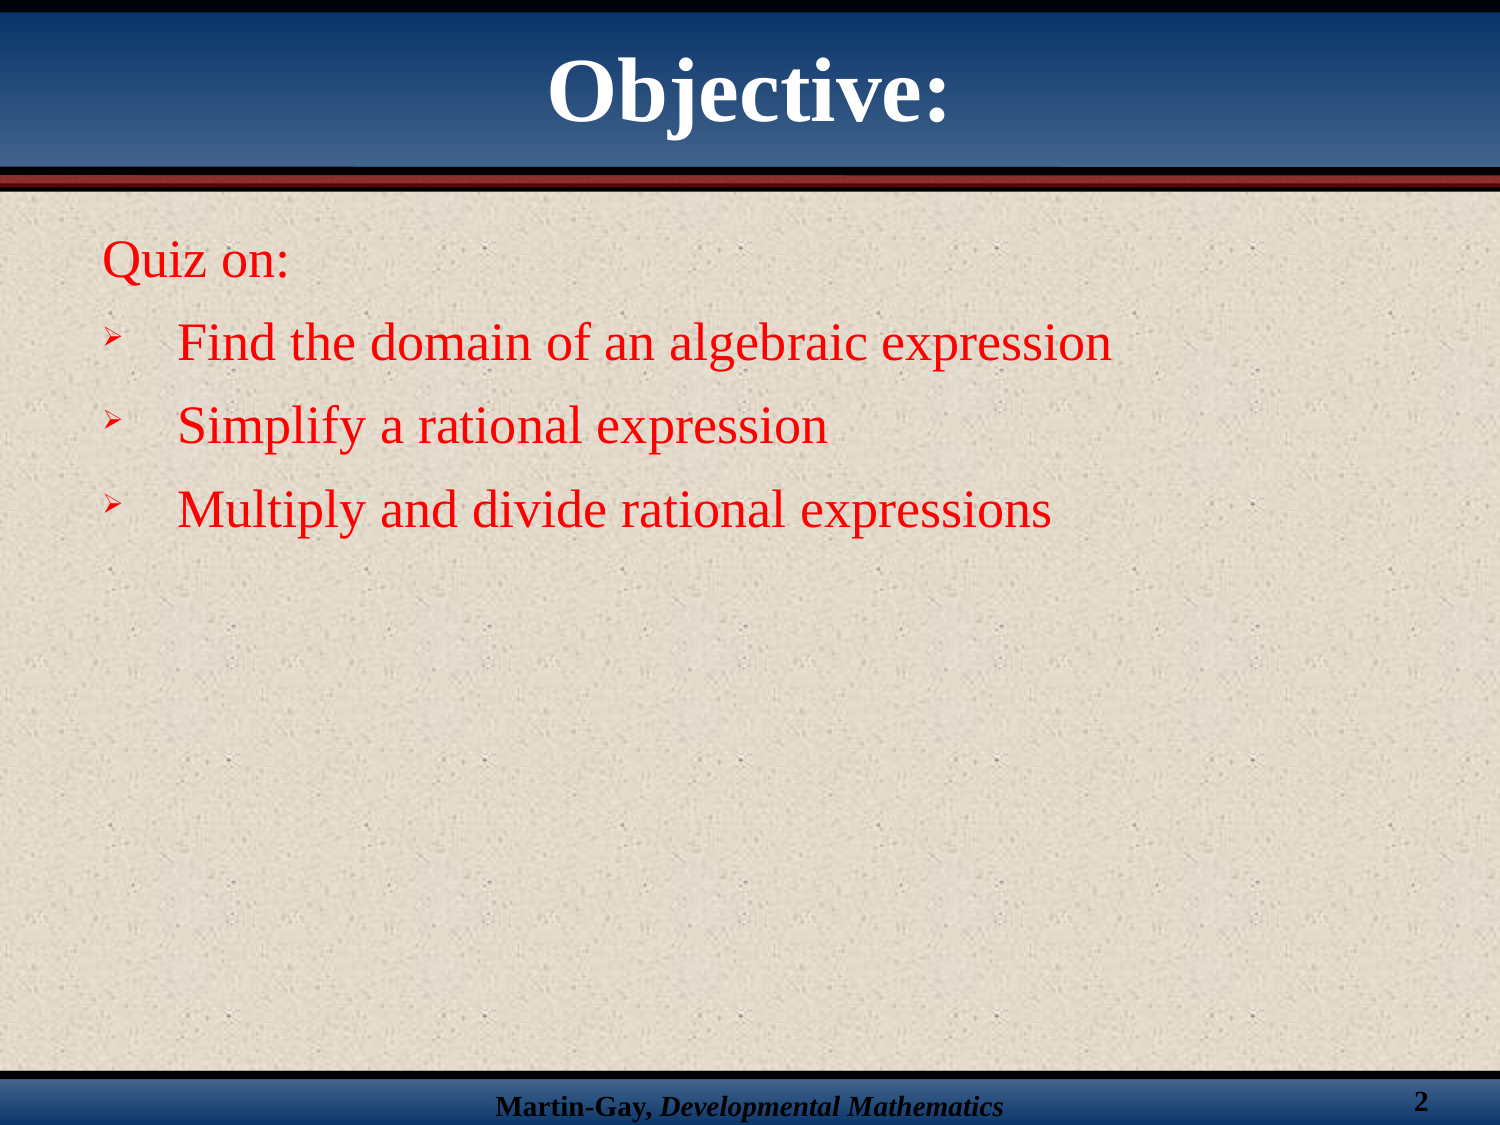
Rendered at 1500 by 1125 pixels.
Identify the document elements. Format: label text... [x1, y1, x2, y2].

title Objective: [75, 0, 1425, 179]
picture [0, 192, 1500, 1070]
text_box Quiz on: Find the domain of an algebraic expression Simplify a rational expression Multiply and divide rational expressions [87, 220, 1463, 547]
